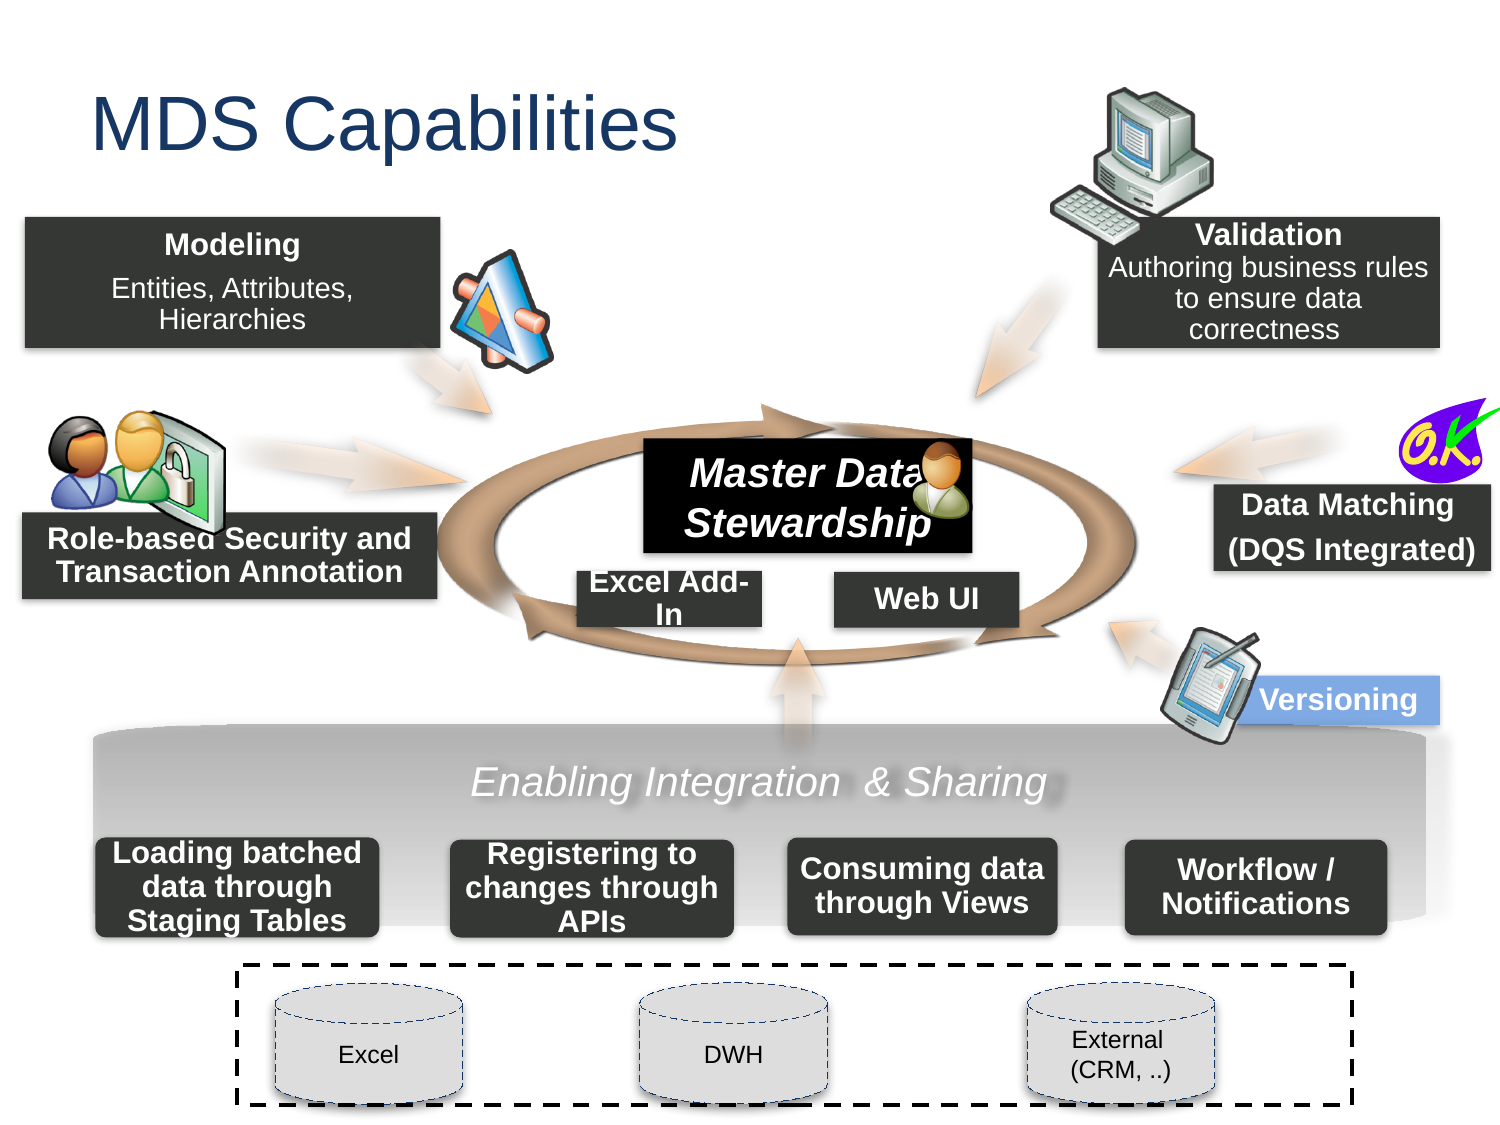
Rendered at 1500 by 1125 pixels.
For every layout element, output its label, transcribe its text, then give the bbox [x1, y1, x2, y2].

picture [1155, 417, 1358, 491]
text_box Role-based Security and Transaction Annotation [21, 512, 430, 600]
picture [1050, 87, 1214, 251]
text_box Loading batched data through Staging Tables [94, 836, 381, 939]
picture [226, 249, 1261, 745]
text_box [235, 963, 1354, 1107]
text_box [47, 409, 226, 537]
text_box Registering to changes through APIs [449, 838, 735, 939]
text_box Data Matching (DQS Integrated) [1213, 483, 1492, 572]
picture [1397, 397, 1500, 485]
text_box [274, 982, 1216, 1105]
text_box Workflow / Notifications [1123, 838, 1389, 937]
text_box Versioning [1266, 675, 1441, 726]
title MDS Capabilities [75, 53, 1281, 187]
picture [932, 303, 1104, 377]
text_box Enabling Integration & Sharing [93, 725, 1425, 926]
text_box Modeling Entities, Attributes, Hierarchies [24, 216, 441, 349]
text_box Consuming data through Views [786, 836, 1059, 937]
text_box Validation Authoring business rules to ensure data correctness [1097, 216, 1441, 349]
